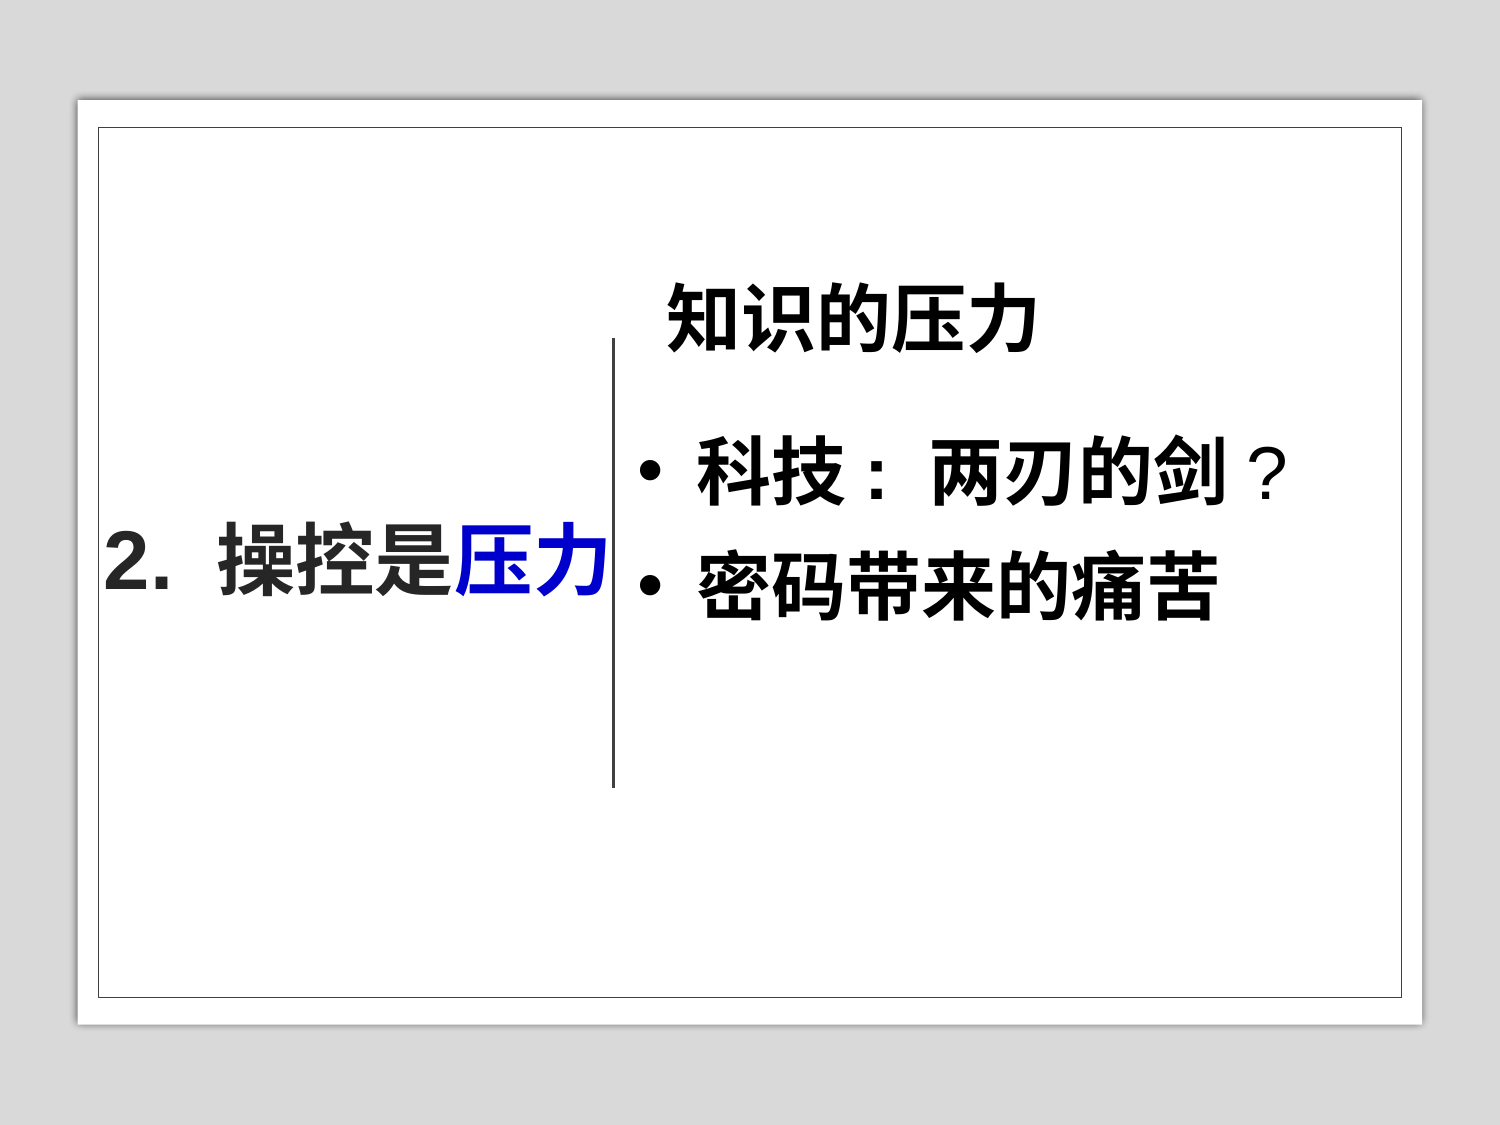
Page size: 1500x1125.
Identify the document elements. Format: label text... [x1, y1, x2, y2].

text_box [77, 100, 1423, 1025]
title 2. 操控是压力 [88, 233, 630, 892]
text_box 知识的压力 [651, 263, 1443, 369]
text_box [98, 127, 1402, 998]
text_box [0, 0, 1500, 1125]
text_box 科技: 两刃的剑? 密码带来的痛苦 [622, 416, 1373, 637]
